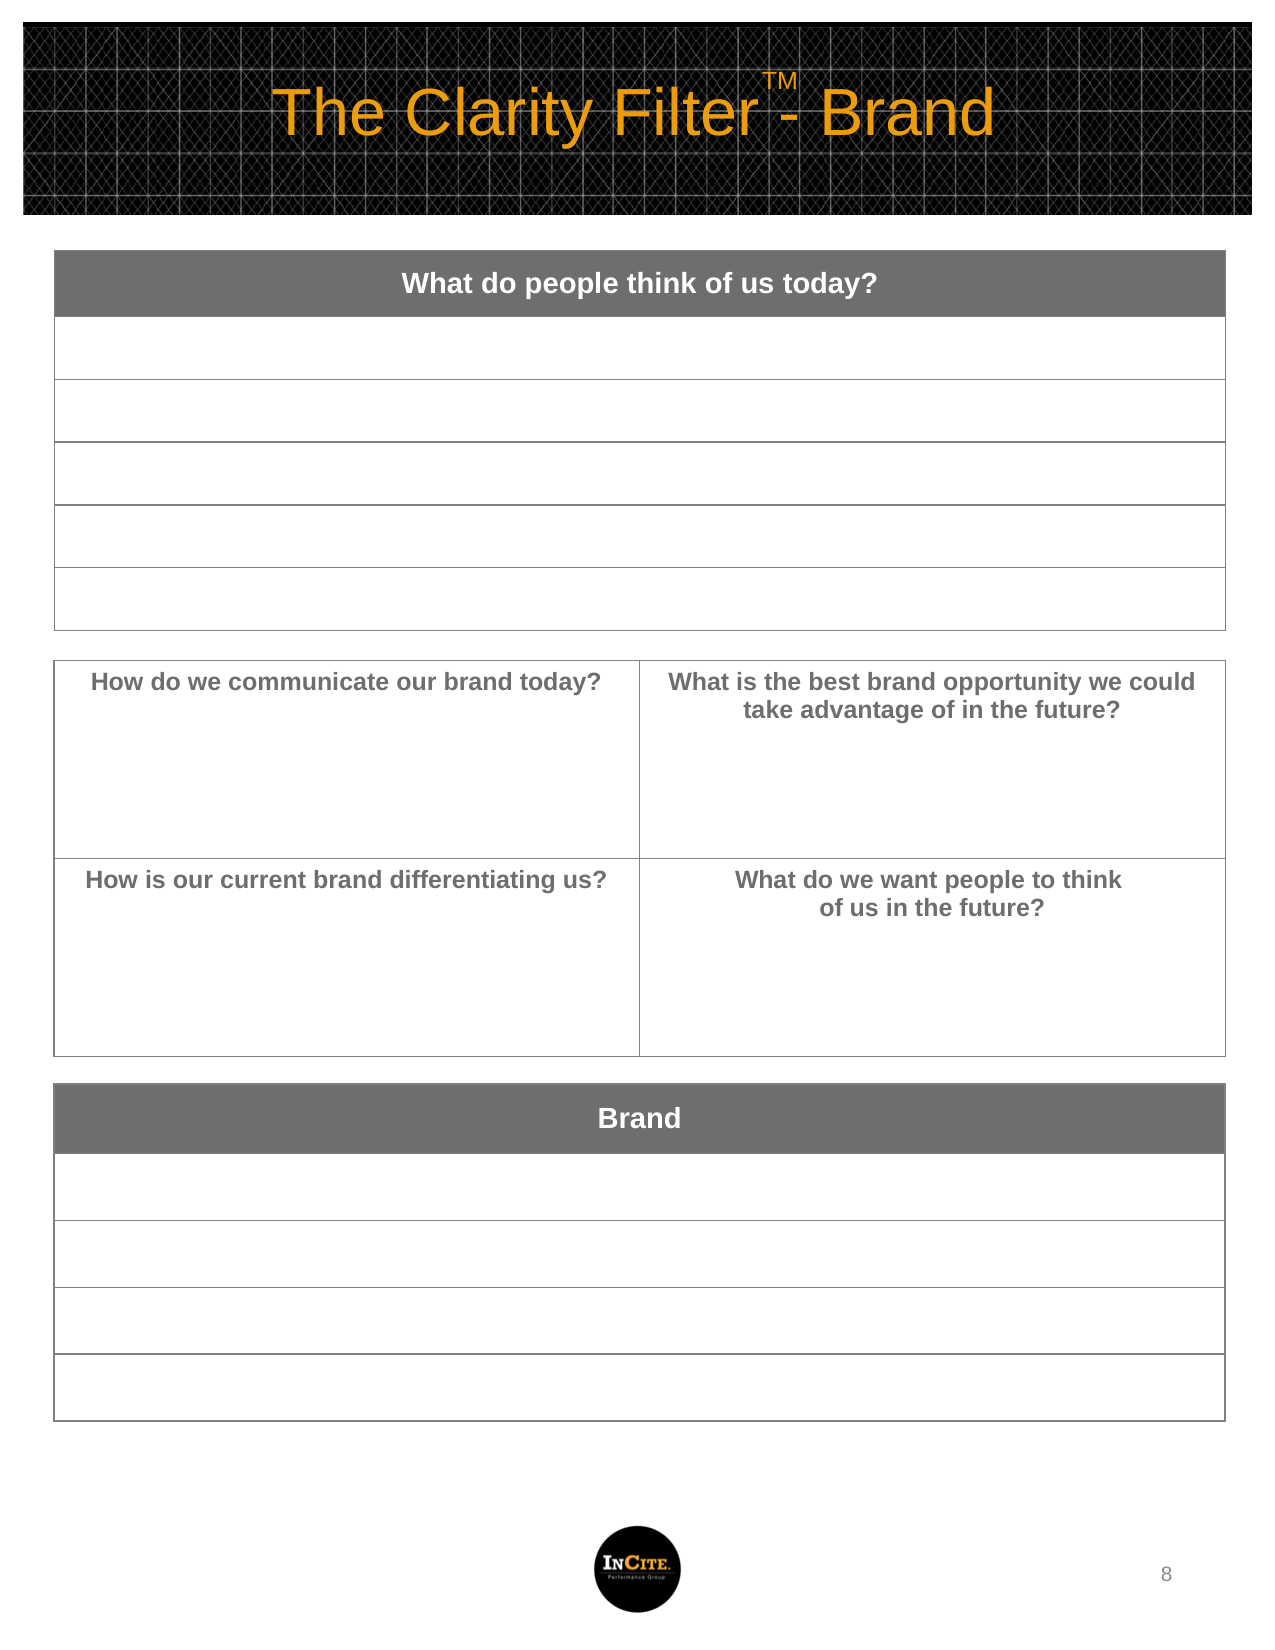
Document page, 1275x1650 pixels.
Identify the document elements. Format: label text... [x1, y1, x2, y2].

table_cell How is our current brand differentiating us? [55, 859, 639, 1056]
picture [22, 22, 1252, 215]
picture [590, 1523, 685, 1615]
table_cell [55, 568, 1225, 630]
table_header What is the best brand opportunity we could take advantage of in the future? [640, 661, 1225, 858]
table_cell [55, 1288, 1224, 1353]
table_cell [55, 380, 1225, 441]
table_header What do people think of us today? [55, 251, 1225, 316]
table_cell [55, 1154, 1224, 1220]
table_cell What do we want people to think of us in the future? [640, 859, 1225, 1056]
slide_number 8 [900, 1529, 1188, 1618]
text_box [63, 64, 1206, 165]
table_cell [55, 443, 1225, 504]
table_cell [55, 1355, 1224, 1420]
table_cell [55, 1221, 1224, 1287]
table_cell [55, 317, 1225, 379]
table_header How do we communicate our brand today? [55, 661, 639, 858]
table_cell [55, 506, 1225, 567]
table_header Brand [55, 1085, 1224, 1153]
